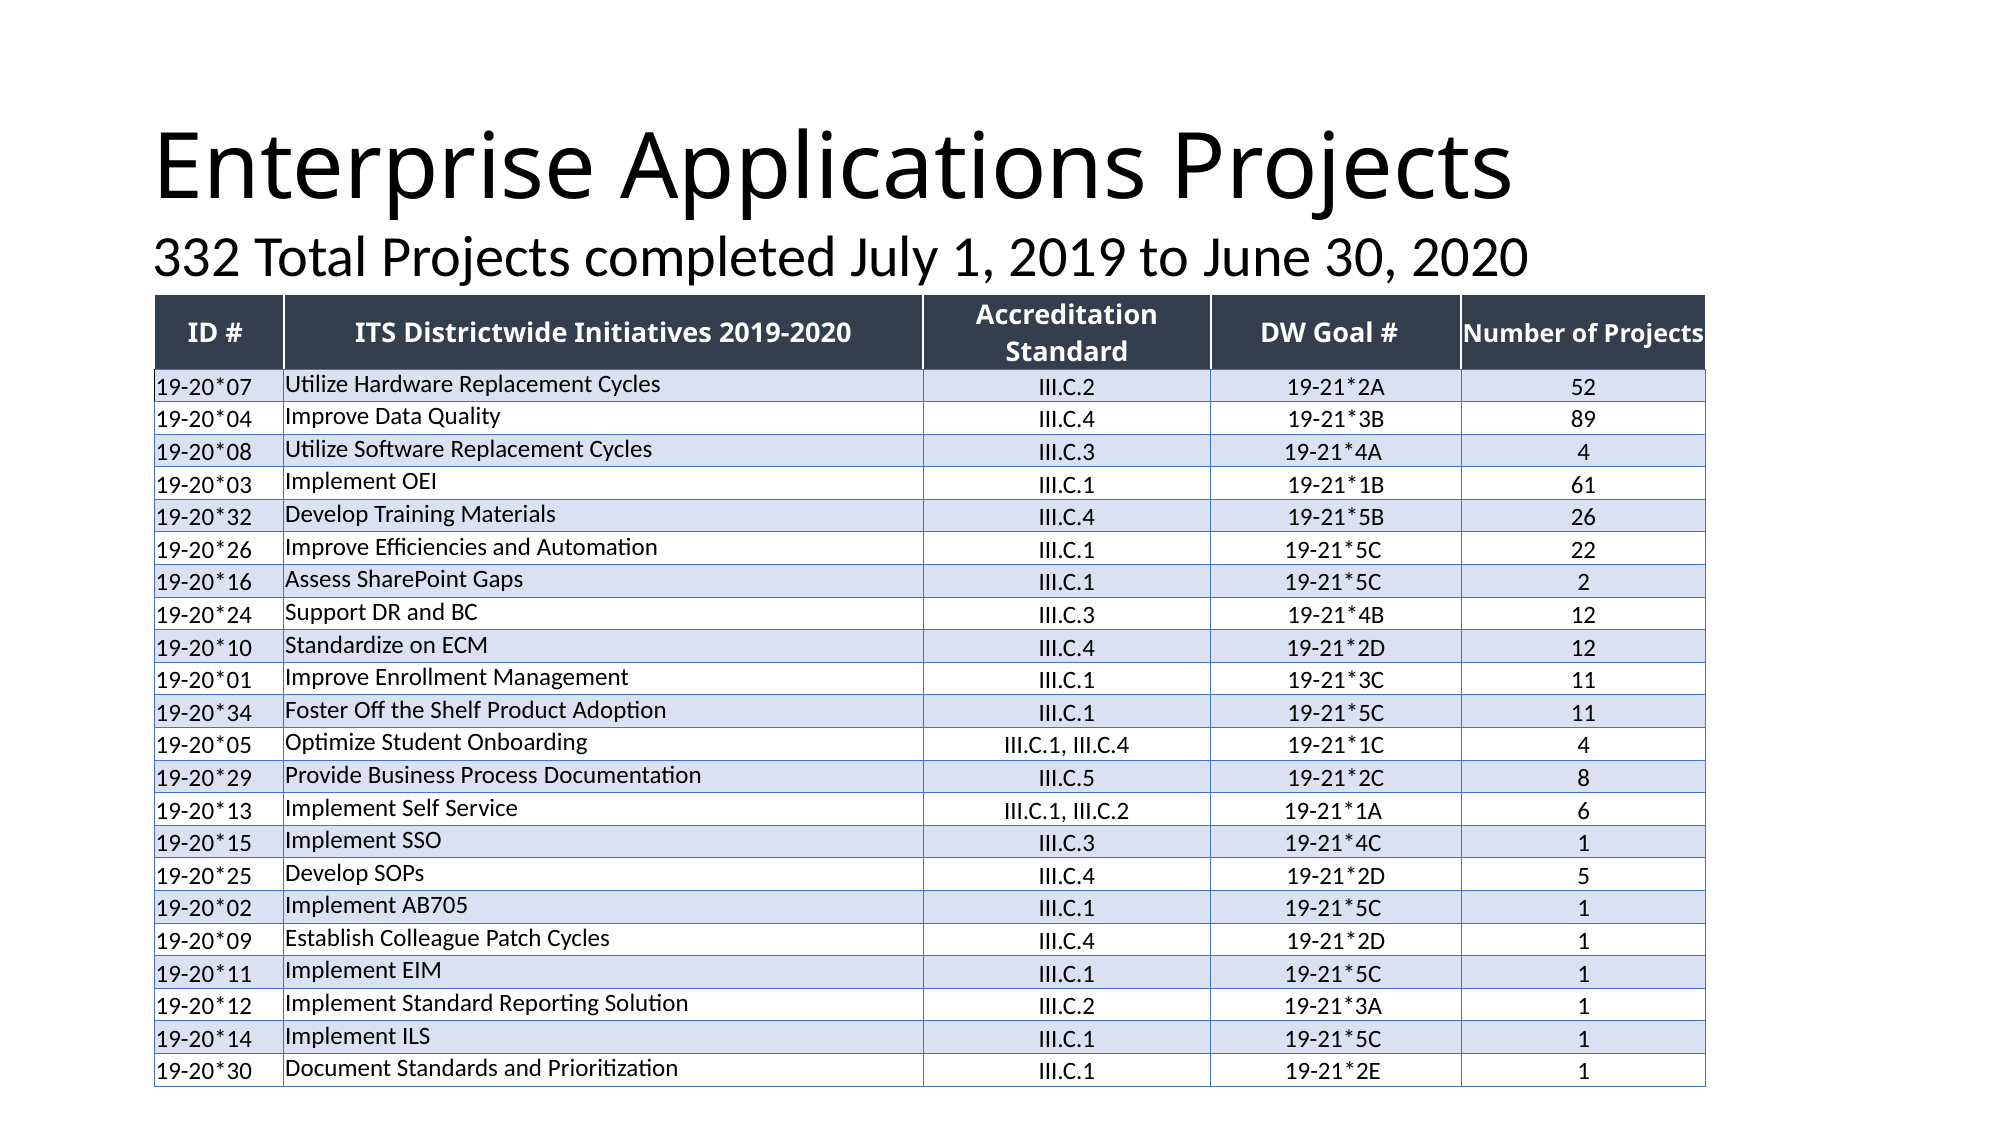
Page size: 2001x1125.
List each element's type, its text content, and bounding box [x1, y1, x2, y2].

table_cell III.C.1, III.C.2 [924, 793, 1210, 825]
table_cell 19-20*05 [155, 728, 283, 760]
table_cell Implement Self Service [284, 793, 923, 825]
table_cell 19-21*2D [1211, 858, 1461, 890]
table_cell 11 [1462, 695, 1705, 727]
table_cell 19-21*4C [1211, 826, 1461, 857]
table_cell Implement SSO [284, 826, 923, 857]
table_cell III.C.1 [924, 663, 1210, 694]
table_cell III.C.3 [924, 826, 1210, 857]
table_cell Assess SharePoint Gaps [284, 565, 923, 597]
table_cell 19-20*01 [155, 663, 283, 694]
table_cell 19-21*1A [1211, 793, 1461, 825]
table_cell III.C.5 [924, 761, 1210, 792]
table_header Number of Projects [1462, 295, 1705, 369]
table_cell 19-20*09 [155, 924, 283, 955]
table_cell 19-21*5C [1211, 891, 1461, 923]
table_cell 19-20*04 [155, 402, 283, 434]
table_cell 19-21*3C [1211, 663, 1461, 694]
table_cell III.C.4 [924, 500, 1210, 531]
table_cell 19-20*02 [155, 891, 283, 923]
table_cell Establish Colleague Patch Cycles [284, 924, 923, 955]
table_cell 19-21*2D [1211, 924, 1461, 955]
table_cell 19-20*25 [155, 858, 283, 890]
table_cell 19-20*07 [155, 370, 283, 401]
table_cell Optimize Student Onboarding [284, 728, 923, 760]
table_cell Improve Data Quality [284, 402, 923, 434]
table_header DW Goal # [1212, 295, 1460, 369]
table_cell 2 [1462, 565, 1705, 597]
table_cell III.C.2 [924, 370, 1210, 401]
table_cell 6 [1462, 793, 1705, 825]
table_cell 8 [1462, 761, 1705, 792]
table_cell 19-20*26 [155, 532, 283, 564]
table_cell 19-21*3B [1211, 402, 1461, 434]
table_cell Support DR and BC [284, 598, 923, 629]
table_cell 19-21*2D [1211, 630, 1461, 662]
table_cell Implement EIM [284, 956, 923, 988]
table_cell 19-20*32 [155, 500, 283, 531]
table_cell III.C.4 [924, 924, 1210, 955]
list 332 Total Projects completed July 1, 2019 to June 30, 2020 [137, 218, 1606, 907]
table_cell 4 [1462, 435, 1705, 466]
table_header ITS Districtwide Initiatives 2019-2020 [285, 295, 922, 369]
table_cell Improve Enrollment Management [284, 663, 923, 694]
table_cell 19-21*5C [1211, 532, 1461, 564]
table_cell 19-21*5C [1211, 565, 1461, 597]
table_cell 19-20*12 [155, 989, 283, 1020]
table_cell 19-21*1B [1211, 467, 1461, 499]
table_cell 19-21*3A [1211, 989, 1461, 1020]
table_cell III.C.1, III.C.4 [924, 728, 1210, 760]
table_cell 12 [1462, 630, 1705, 662]
table_cell Utilize Hardware Replacement Cycles [284, 370, 923, 401]
table_cell III.C.4 [924, 858, 1210, 890]
table_cell 52 [1462, 370, 1705, 401]
table_header ID # [155, 295, 283, 369]
table_cell 19-20*24 [155, 598, 283, 629]
table_cell 19-20*34 [155, 695, 283, 727]
table_cell 5 [1462, 858, 1705, 890]
table_cell 1 [1462, 891, 1705, 923]
table_cell 4 [1462, 728, 1705, 760]
table_cell III.C.4 [924, 402, 1210, 434]
table_cell Implement ILS [284, 1021, 923, 1053]
table_cell 1 [1462, 924, 1705, 955]
table_cell 19-20*10 [155, 630, 283, 662]
table_cell III.C.1 [924, 1054, 1210, 1086]
table_cell 19-20*30 [155, 1054, 283, 1086]
table_cell Document Standards and Prioritization [284, 1054, 923, 1086]
table_cell 12 [1462, 598, 1705, 629]
table_cell 19-21*5B [1211, 500, 1461, 531]
table_cell Standardize on ECM [284, 630, 923, 662]
table_cell 19-21*2E [1211, 1054, 1461, 1086]
table_cell Develop SOPs [284, 858, 923, 890]
table_cell 89 [1462, 402, 1705, 434]
table_cell III.C.1 [924, 956, 1210, 988]
title Enterprise Applications Projects [137, 59, 1863, 278]
table_cell 1 [1462, 826, 1705, 857]
table_cell 61 [1462, 467, 1705, 499]
table_cell Utilize Software Replacement Cycles [284, 435, 923, 466]
table_cell III.C.1 [924, 891, 1210, 923]
table_cell 1 [1462, 1054, 1705, 1086]
table_cell Implement AB705 [284, 891, 923, 923]
table_cell III.C.1 [924, 565, 1210, 597]
table_cell 22 [1462, 532, 1705, 564]
table_cell III.C.1 [924, 695, 1210, 727]
table_cell Provide Business Process Documentation [284, 761, 923, 792]
table_cell 19-21*5C [1211, 695, 1461, 727]
table_cell 19-20*15 [155, 826, 283, 857]
table_header Accreditation Standard [924, 295, 1210, 369]
table_cell III.C.3 [924, 435, 1210, 466]
table_cell 26 [1462, 500, 1705, 531]
table_cell 19-20*08 [155, 435, 283, 466]
table_cell 19-21*5C [1211, 1021, 1461, 1053]
table_cell 19-21*5C [1211, 956, 1461, 988]
table_cell III.C.3 [924, 598, 1210, 629]
table_cell 11 [1462, 663, 1705, 694]
table_cell Develop Training Materials [284, 500, 923, 531]
table_cell III.C.4 [924, 630, 1210, 662]
table_cell Foster Off the Shelf Product Adoption [284, 695, 923, 727]
table_cell III.C.1 [924, 532, 1210, 564]
table_cell 19-20*29 [155, 761, 283, 792]
table_cell 19-20*11 [155, 956, 283, 988]
table_cell 1 [1462, 989, 1705, 1020]
table_cell 19-21*2A [1211, 370, 1461, 401]
table_cell 19-21*1C [1211, 728, 1461, 760]
table_cell 19-20*14 [155, 1021, 283, 1053]
table_cell 1 [1462, 956, 1705, 988]
table_cell 19-21*2C [1211, 761, 1461, 792]
table_cell 19-20*16 [155, 565, 283, 597]
table_cell 19-20*03 [155, 467, 283, 499]
table_cell 19-21*4A [1211, 435, 1461, 466]
table_cell III.C.1 [924, 1021, 1210, 1053]
table_cell III.C.1 [924, 467, 1210, 499]
table_cell 19-21*4B [1211, 598, 1461, 629]
table_cell 1 [1462, 1021, 1705, 1053]
table_cell 19-20*13 [155, 793, 283, 825]
table_cell III.C.2 [924, 989, 1210, 1020]
table_cell Improve Efficiencies and Automation [284, 532, 923, 564]
table_cell Implement OEI [284, 467, 923, 499]
table_cell Implement Standard Reporting Solution [284, 989, 923, 1020]
